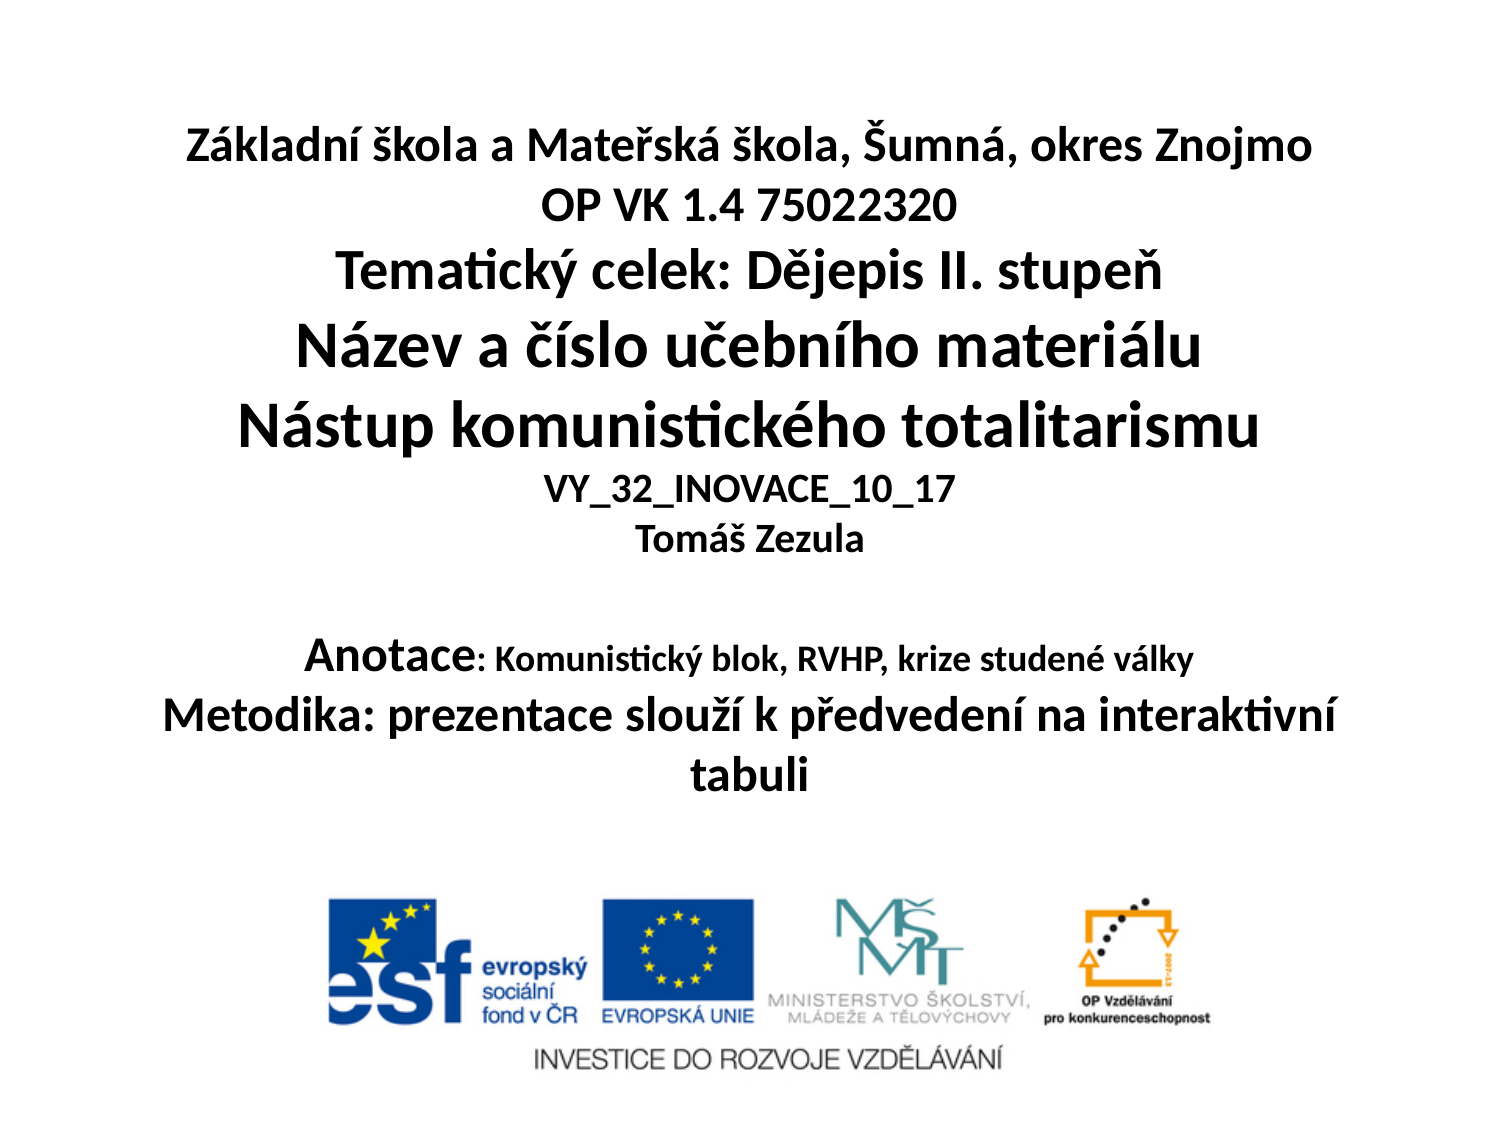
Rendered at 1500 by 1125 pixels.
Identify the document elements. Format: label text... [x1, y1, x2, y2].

picture [300, 881, 1239, 1087]
title Základní škola a Mateřská škola, Šumná, okres Znojmo OP VK 1.4 75022320 Tematický celek: Dějepis II. stupeň Název a číslo učebního materiálu Nástup komunistického totalitarismu VY_32_INOVACE_10_17 Tomáš Zezula Anotace: Komunistický blok, RVHP, krize studené války Metodika: prezentace slouží k předvedení na interaktivní tabuli [112, 54, 1388, 858]
